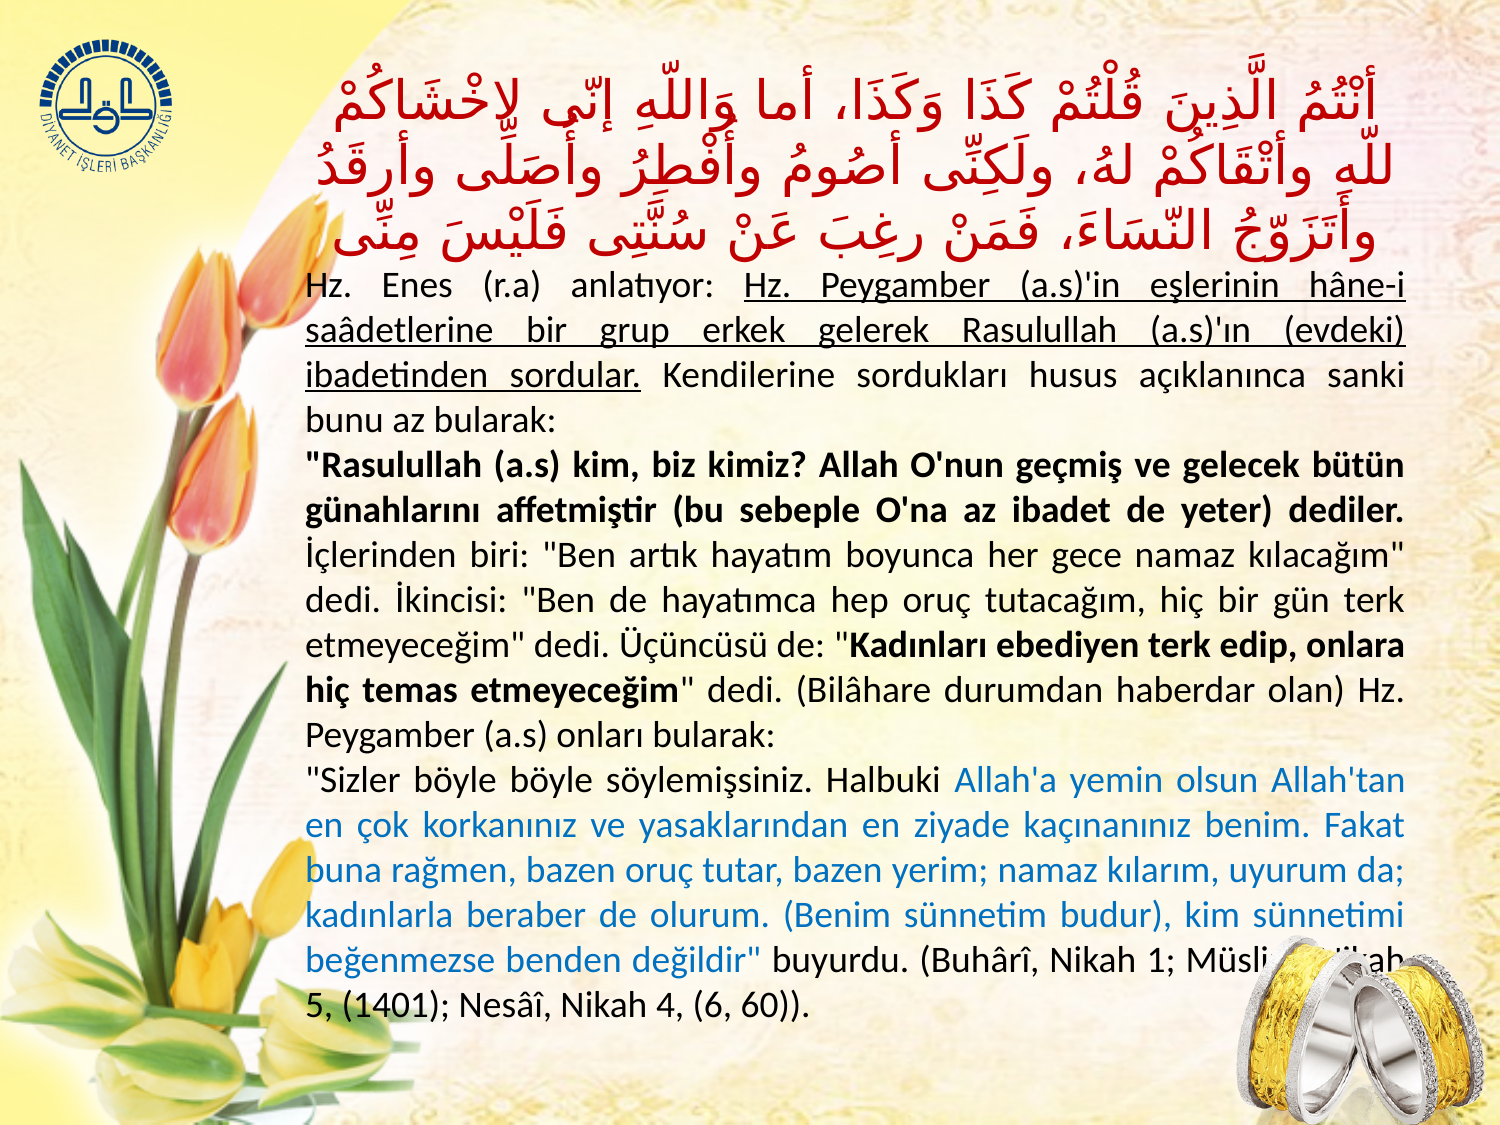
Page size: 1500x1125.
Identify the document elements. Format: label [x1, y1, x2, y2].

picture [1232, 928, 1495, 1125]
text_box [0, 0, 1500, 1125]
